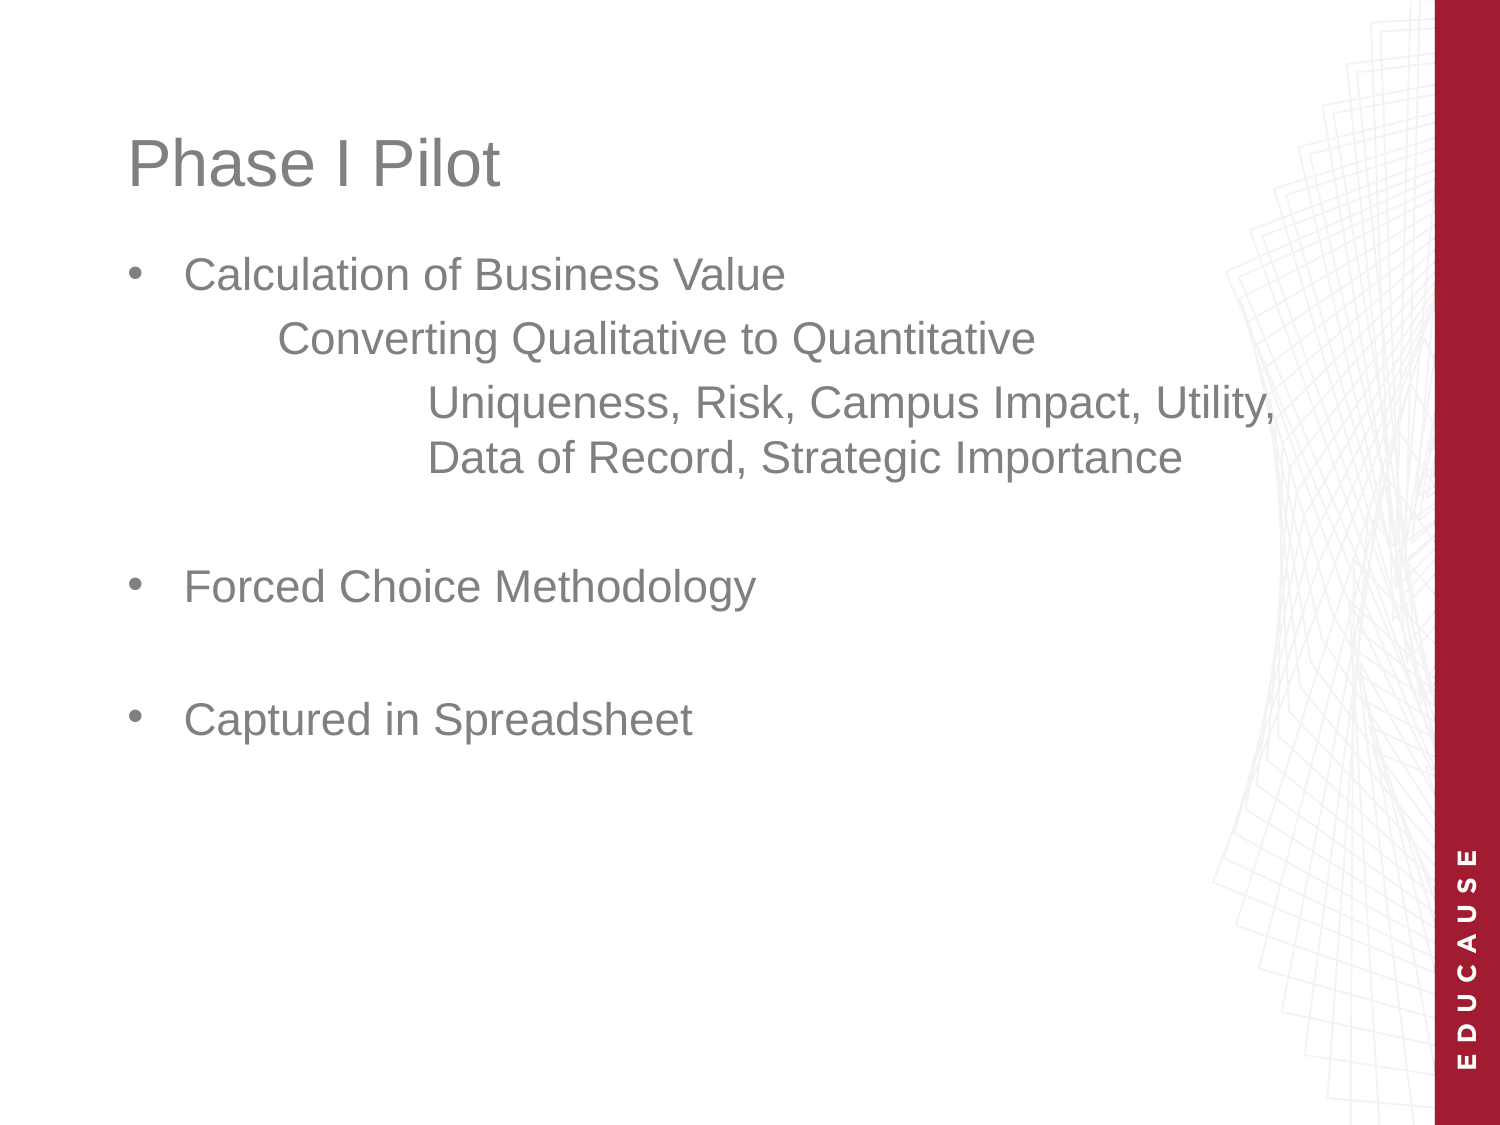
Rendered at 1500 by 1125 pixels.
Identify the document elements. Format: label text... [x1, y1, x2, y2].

picture [0, 0, 1500, 1125]
list Calculation of Business Value Converting Qualitative to Quantitative Uniqueness, Risk, Campus Impact, Utility, Data of Record, Strategic Importance Forced Choice Methodology Captured in Spreadsheet [112, 237, 1350, 980]
title Phase I Pilot [112, 112, 1325, 233]
